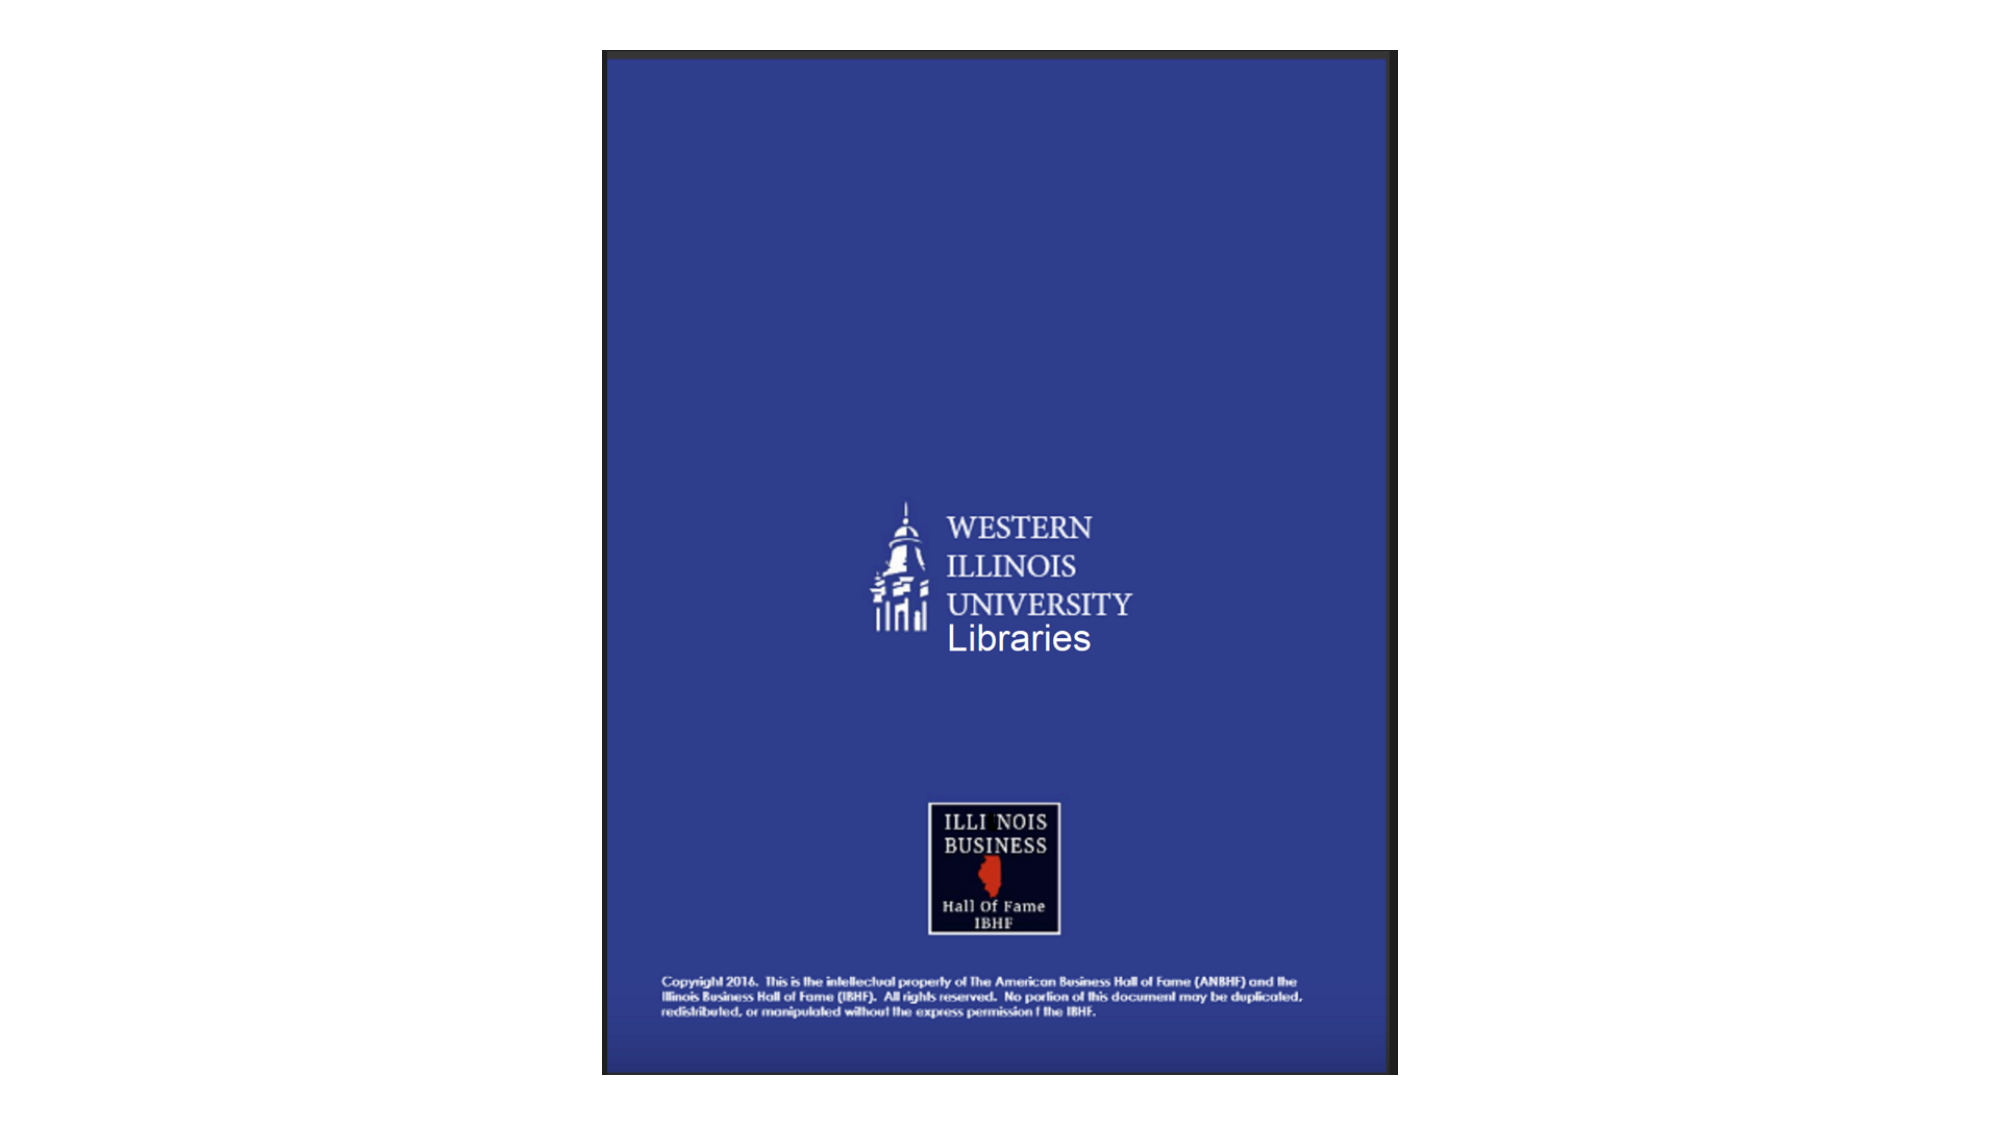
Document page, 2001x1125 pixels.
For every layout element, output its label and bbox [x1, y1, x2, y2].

picture [602, 50, 1398, 1075]
